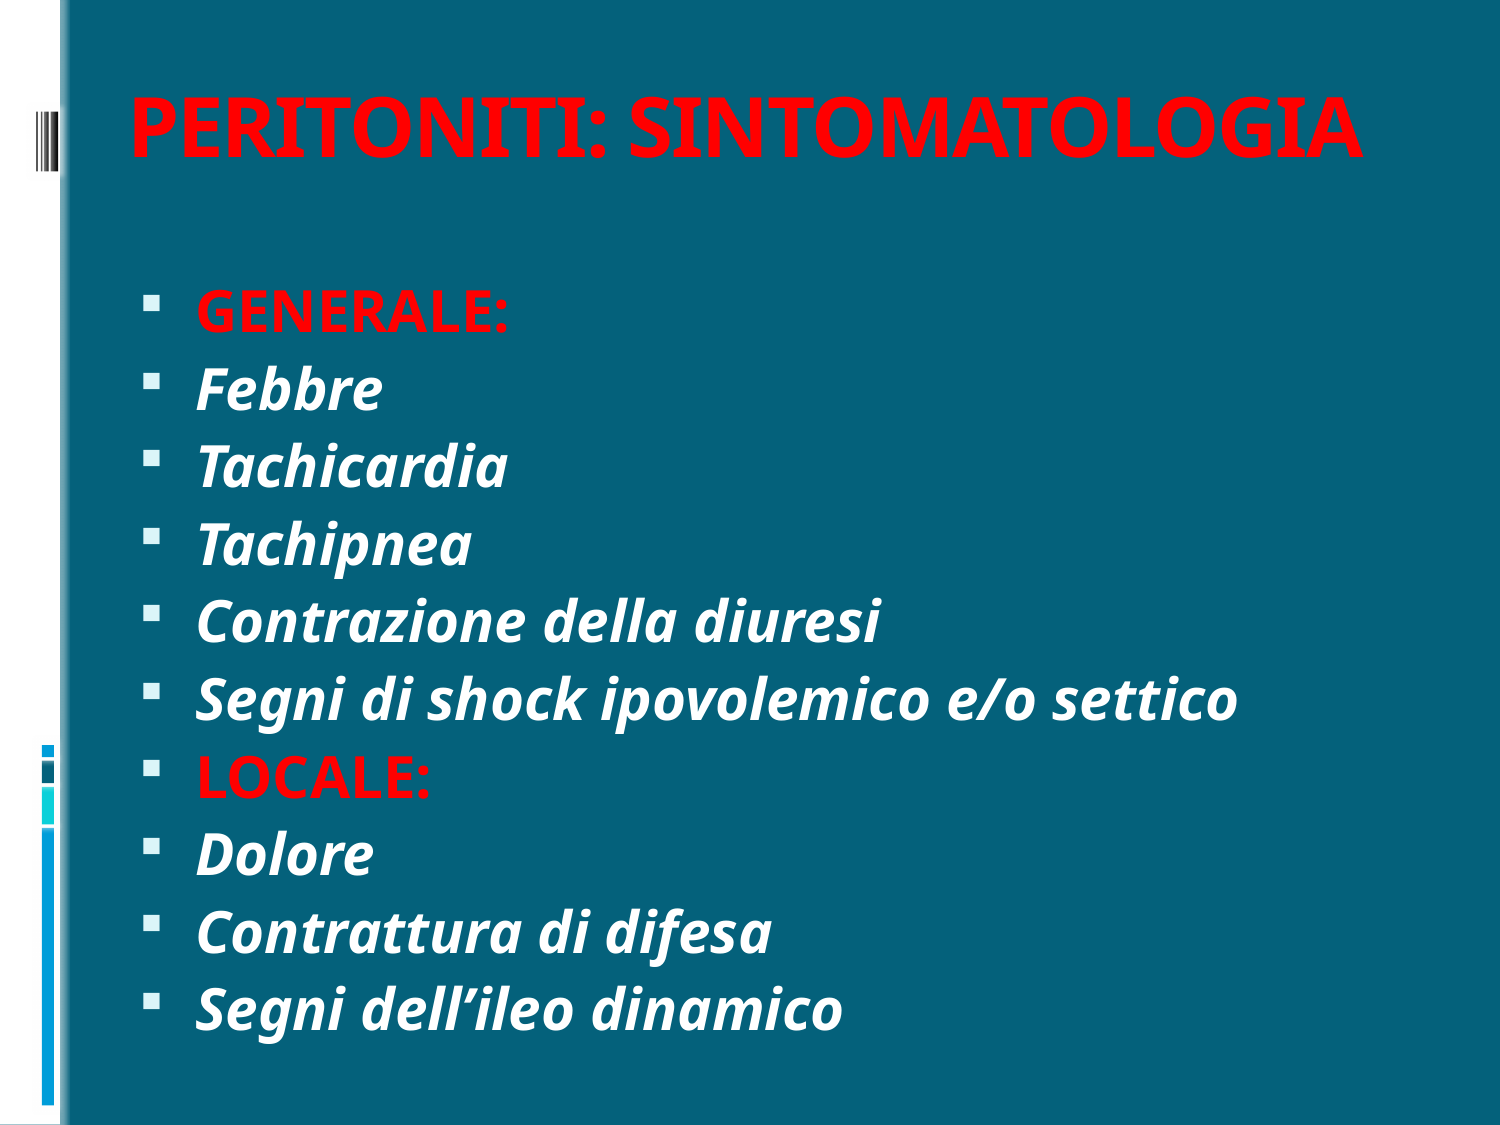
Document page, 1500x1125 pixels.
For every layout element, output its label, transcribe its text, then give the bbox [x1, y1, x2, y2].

title PERITONITI: SINTOMATOLOGIA [112, 66, 1388, 242]
picture [785, 1001, 809, 1030]
picture [626, 1001, 639, 1029]
picture [398, 1001, 425, 1030]
picture [429, 1001, 442, 1029]
list GENERALE: Febbre Tachicardia Tachipnea Contrazione della diuresi Segni di shock ipovolemico e/o settico LOCALE: Dolore Contrattura di difesa Segni dell’ileo dinamico [112, 274, 1388, 1001]
picture [813, 1001, 841, 1030]
picture [714, 1001, 761, 1029]
picture [294, 1001, 324, 1029]
picture [446, 1001, 459, 1029]
picture [228, 1001, 255, 1030]
picture [329, 1001, 342, 1029]
picture [511, 1001, 538, 1030]
picture [493, 1001, 506, 1029]
picture [544, 1001, 572, 1030]
picture [476, 1001, 489, 1029]
picture [259, 1001, 290, 1043]
picture [197, 1001, 221, 1030]
picture [363, 1001, 392, 1030]
picture [644, 1001, 674, 1029]
picture [766, 1001, 779, 1029]
picture [593, 1001, 622, 1030]
picture [680, 1001, 709, 1030]
